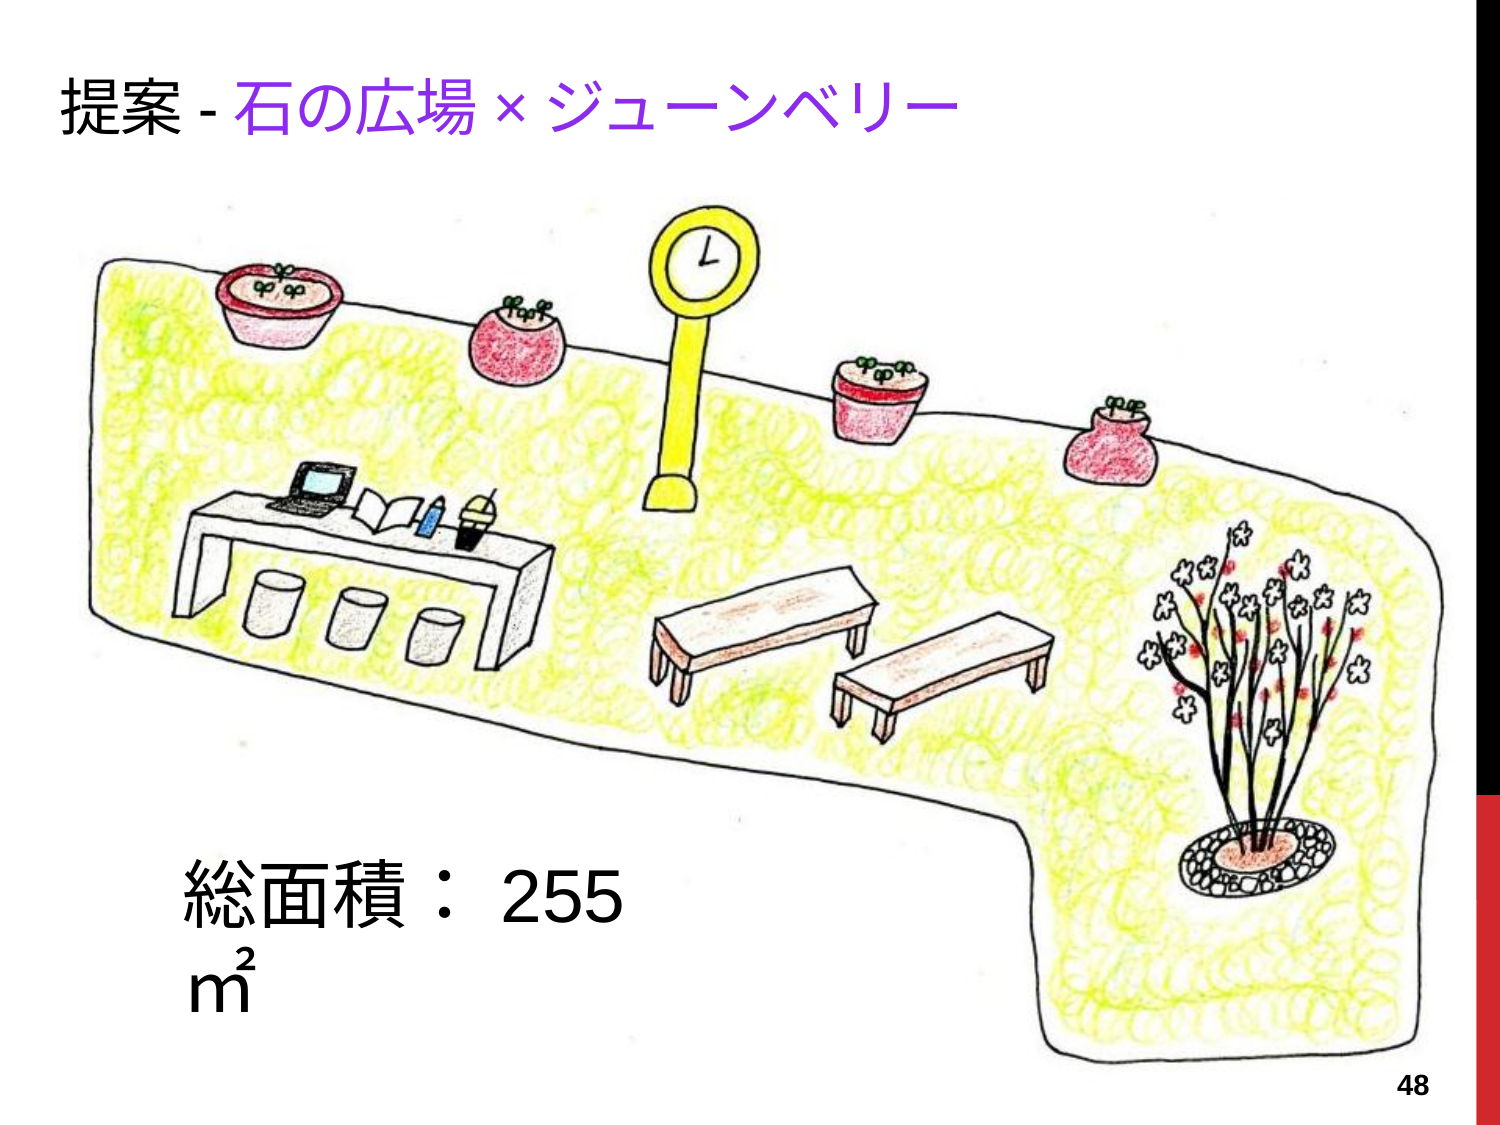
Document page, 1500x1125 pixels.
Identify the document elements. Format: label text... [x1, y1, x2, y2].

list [78, 195, 1456, 1083]
text_box 提案-石の広場×ジューンベリー [44, 39, 1473, 172]
slide_number 47 [1382, 1054, 1472, 1114]
